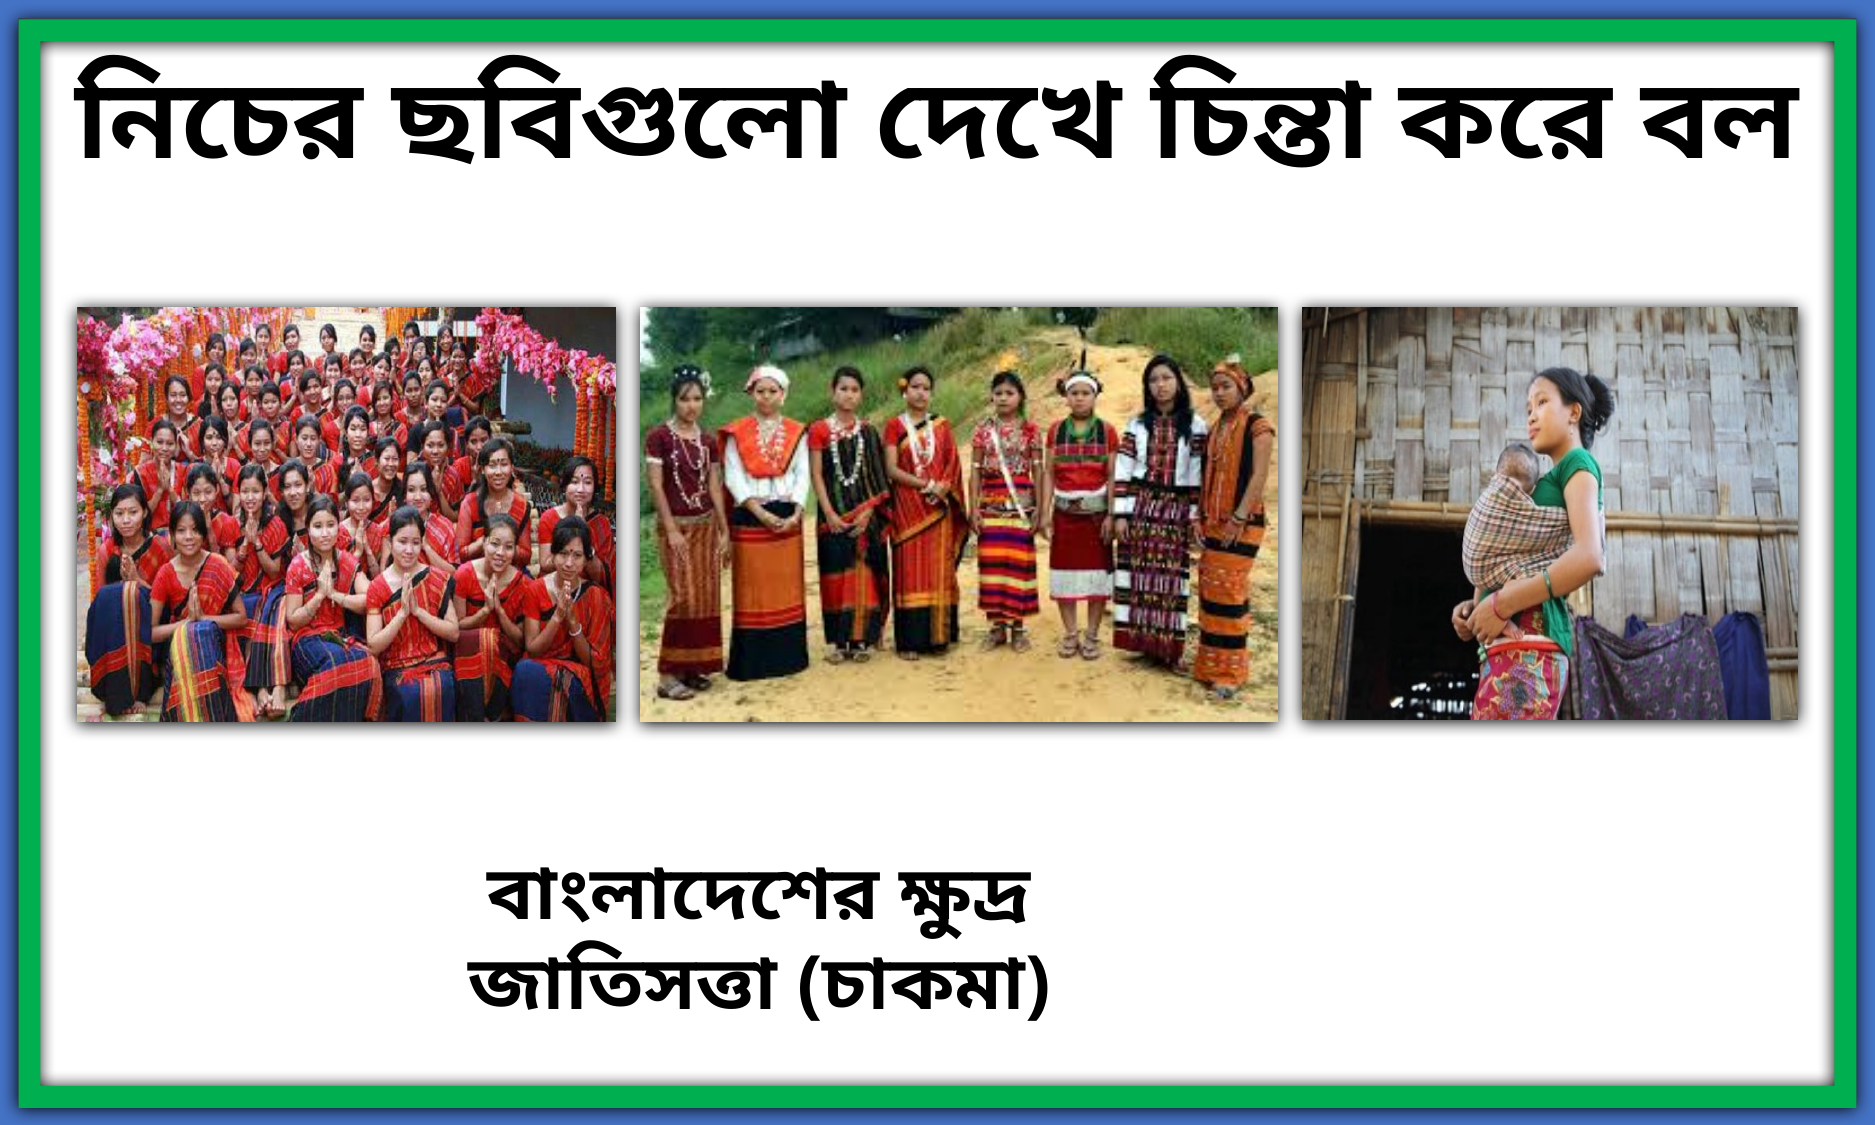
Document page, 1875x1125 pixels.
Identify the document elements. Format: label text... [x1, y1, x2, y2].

text_box নিচের ছবিগুলো দেখে চিন্তা করে বল [60, 38, 1815, 189]
text_box উপরের ছবিগুলোতে কী দেখতে পাচ্ছ? [453, 840, 1383, 1036]
text_box বাংলাদেশের ক্ষুদ্র জাতিসত্তা (চাকমা) [453, 836, 1365, 1032]
picture [640, 307, 1278, 722]
picture [1302, 307, 1798, 720]
picture [77, 307, 616, 722]
